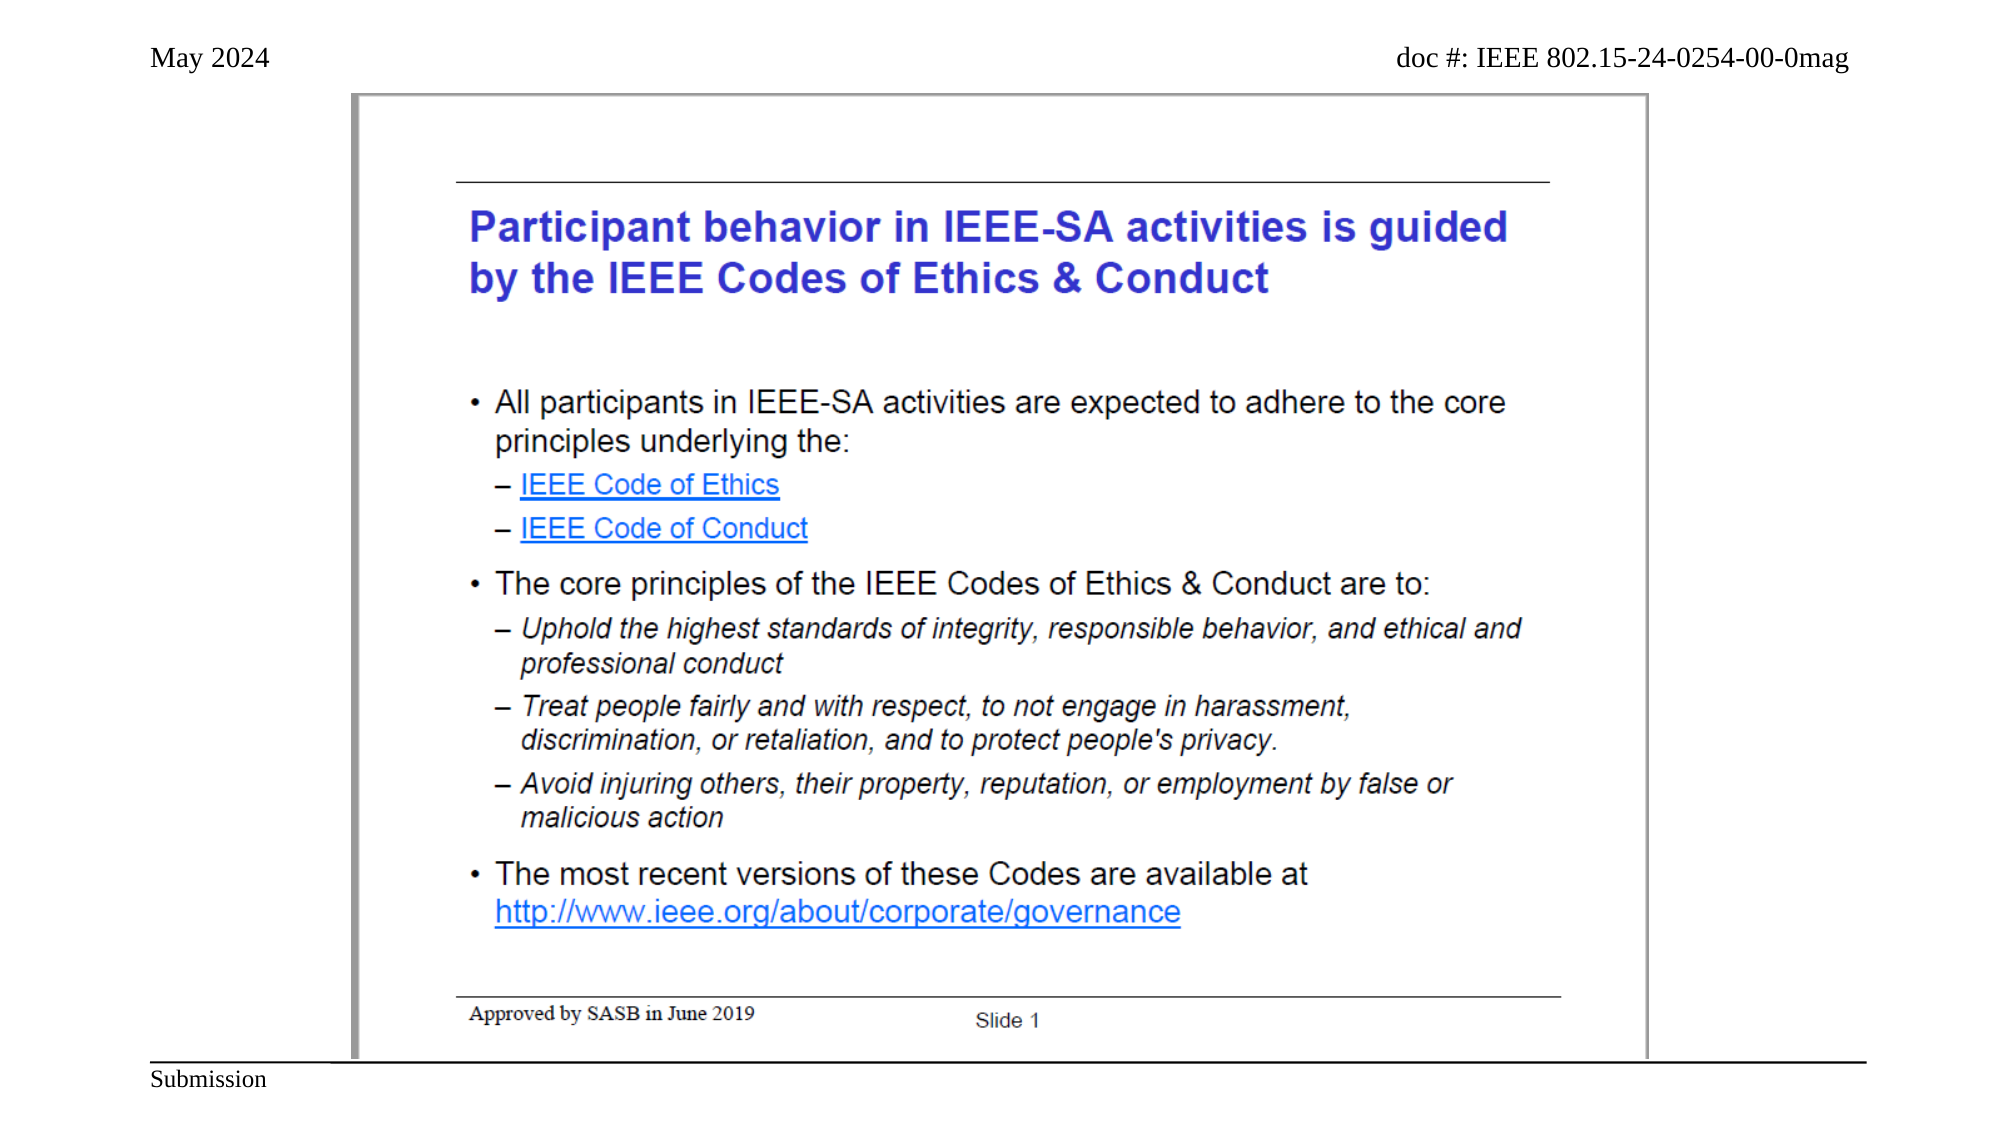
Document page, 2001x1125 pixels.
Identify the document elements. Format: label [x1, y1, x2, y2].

picture [351, 93, 1649, 1059]
